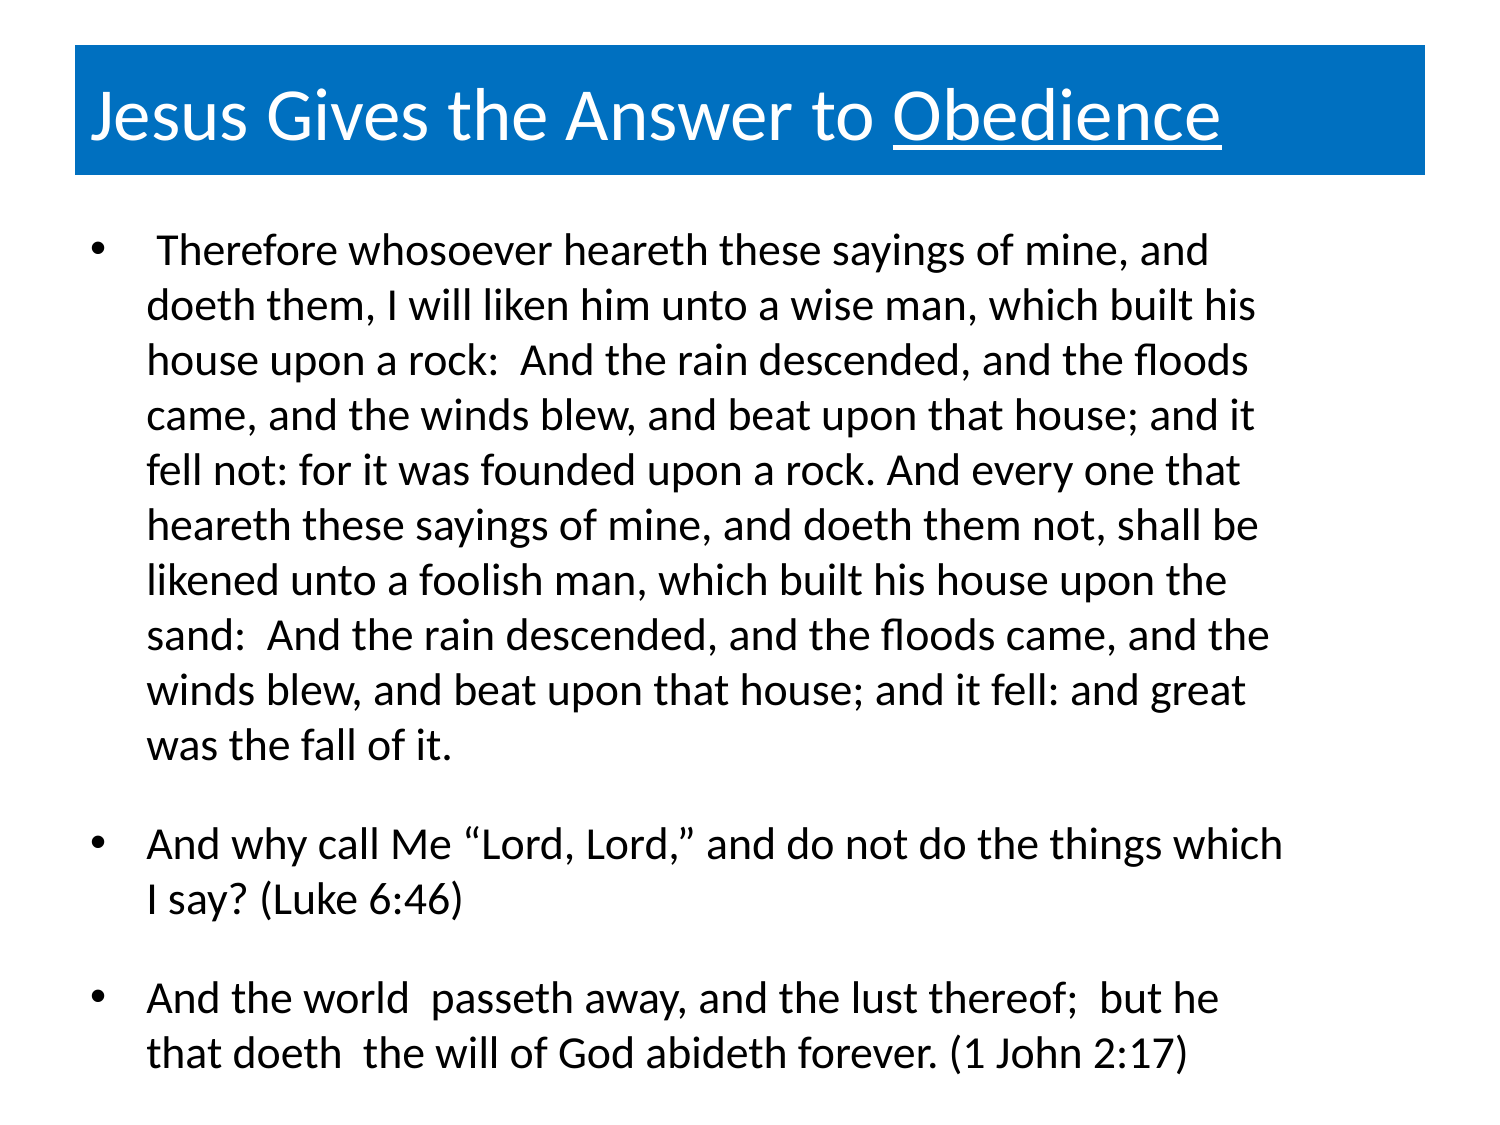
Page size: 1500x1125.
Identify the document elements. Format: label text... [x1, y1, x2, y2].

list Therefore whosoever heareth these sayings of mine, and doeth them, I will liken him unto a wise man, which built his house upon a rock: And the rain descended, and the floods came, and the winds blew, and beat upon that house; and it fell not: for it was founded upon a rock. And every one that heareth these sayings of mine, and doeth them not, shall be likened unto a foolish man, which built his house upon the sand: And the rain descended, and the floods came, and the winds blew, and beat upon that house; and it fell: and great was the fall of it. And why call Me “Lord, Lord,” and do not do the things which I say? (Luke 6:46) And the world passeth away, and the lust thereof; but he that doeth the will of God abideth forever. (1 John 2:17) [75, 212, 1313, 1100]
title Jesus Gives the Answer to Obedience [75, 45, 1425, 175]
